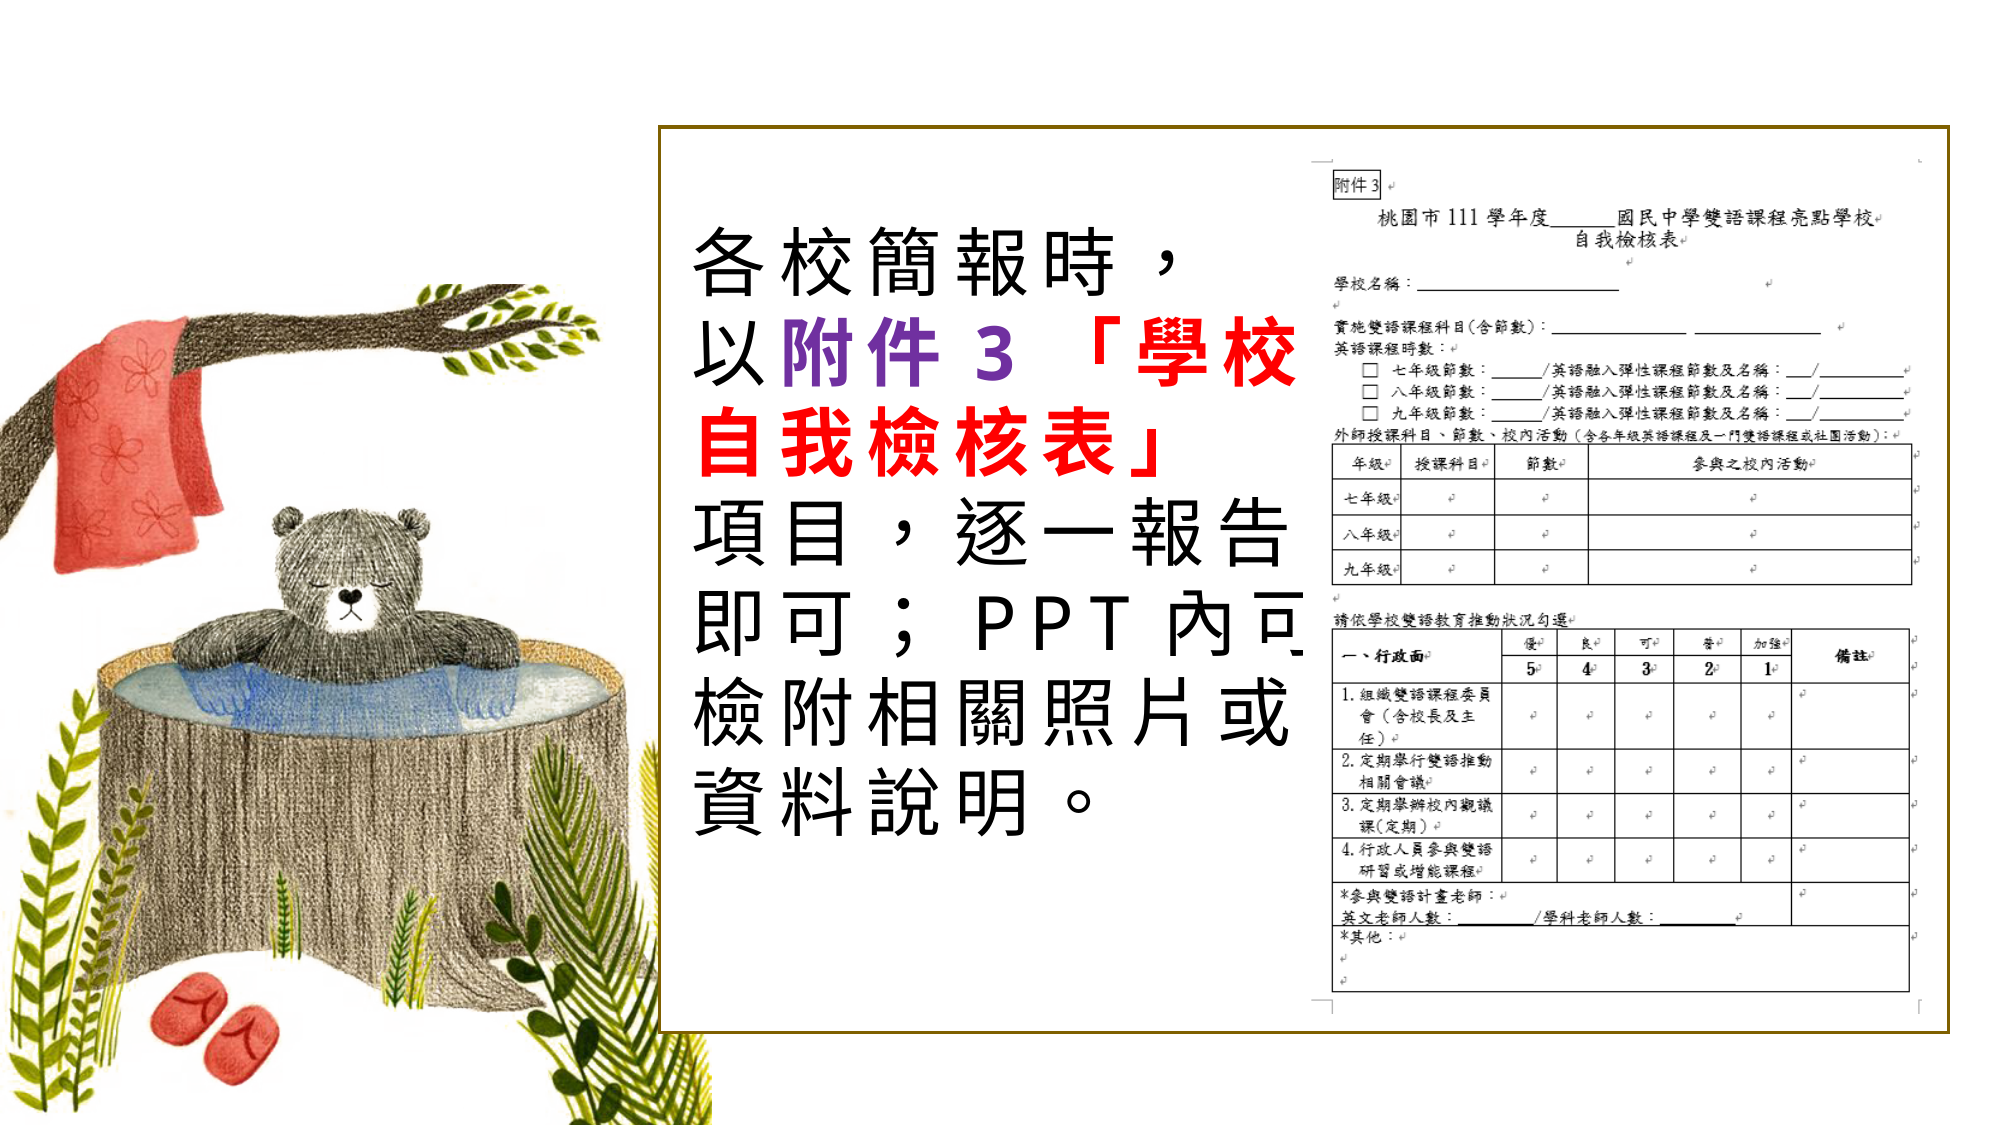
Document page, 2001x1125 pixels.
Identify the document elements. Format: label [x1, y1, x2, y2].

text_box [659, 126, 1949, 1033]
picture [1303, 159, 1922, 1014]
picture [0, 284, 712, 1125]
